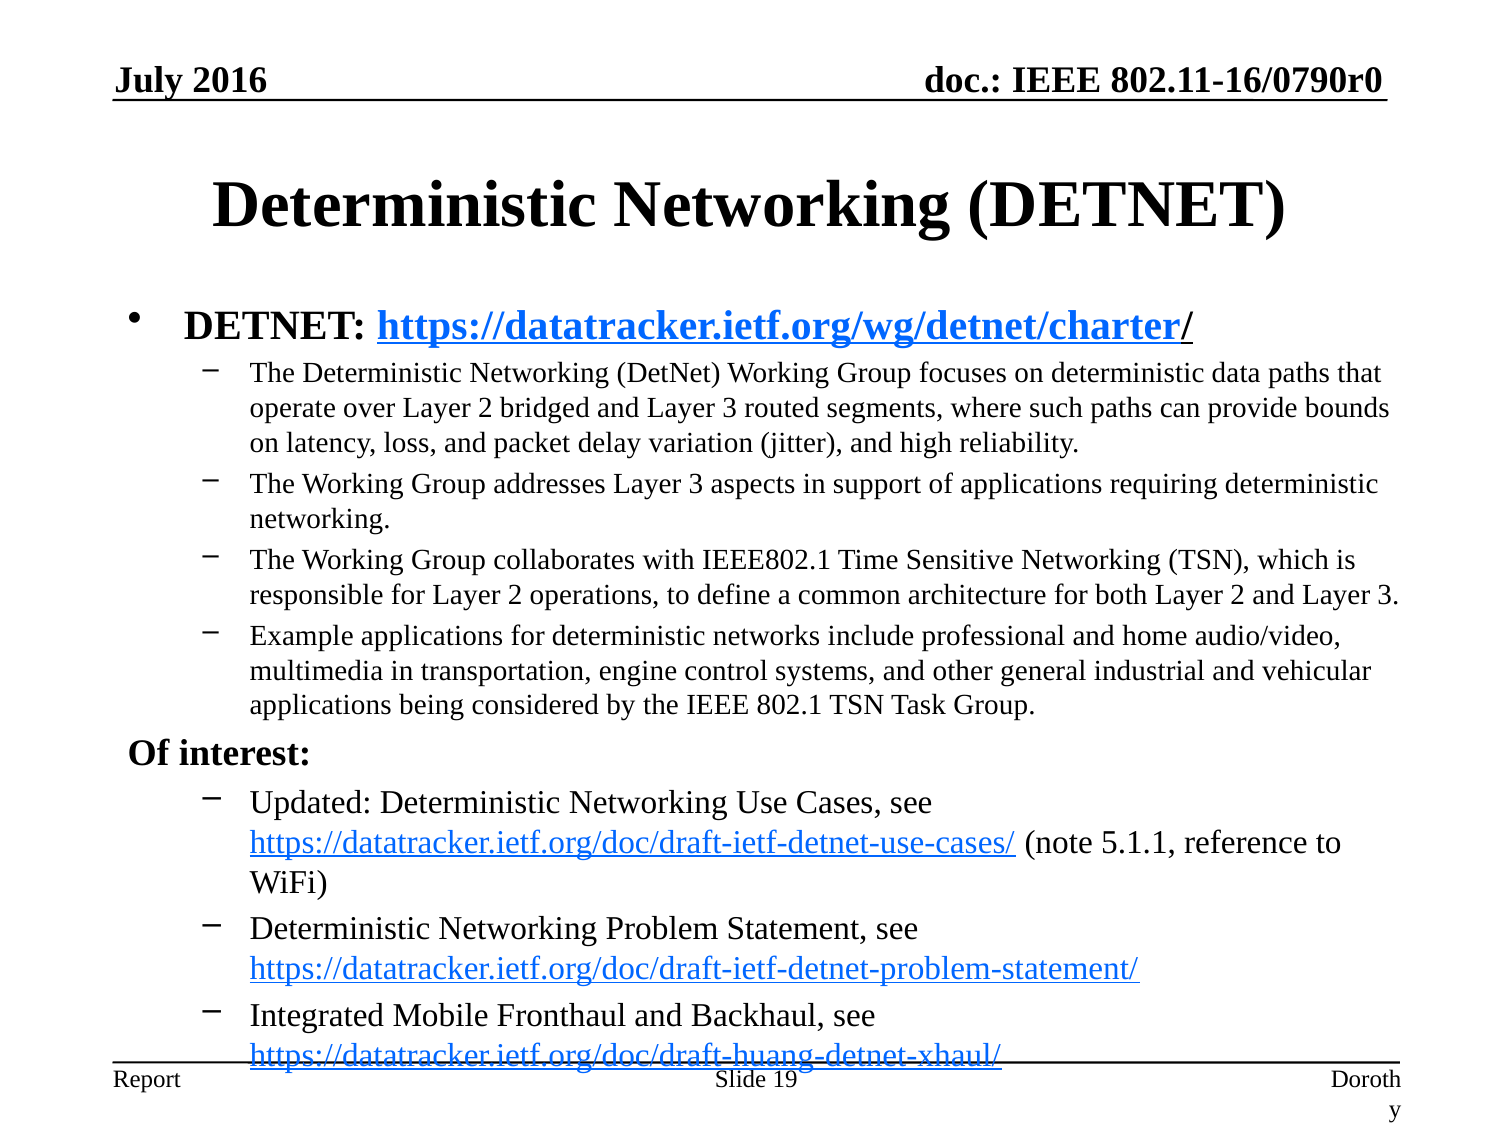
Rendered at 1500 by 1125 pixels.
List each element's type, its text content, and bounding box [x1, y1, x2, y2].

title Deterministic Networking (DETNET) [112, 112, 1388, 200]
slide_number Slide 19 [712, 1062, 800, 1093]
list DETNET: https://datatracker.ietf.org/wg/detnet/charter/ The Deterministic Networking (DetNet) Working Group focuses on deterministic data paths that operate over Layer 2 bridged and Layer 3 routed segments, where such paths can provide bounds on latency, loss, and packet delay variation (jitter), and high reliability. The Working Group addresses Layer 3 aspects in support of applications requiring deterministic networking. The Working Group collaborates with IEEE802.1 Time Sensitive Networking (TSN), which is responsible for Layer 2 operations, to define a common architecture for both Layer 2 and Layer 3. Example applications for deterministic networks include professional and home audio/video, multimedia in transportation, engine control systems, and other general industrial and vehicular applications being considered by the IEEE 802.1 TSN Task Group. Of interest: Updated: Deterministic Networking Use Cases, see https://datatracker.ietf.org/doc/draft-ietf-detnet-use-cases/ (note 5.1.1, reference to WiFi) Deterministic Networking Problem Statement, see https://datatracker.ietf.org/doc/draft-ietf-detnet-problem-statement/ Integrated Mobile Fronthaul and Backhaul, see https://datatracker.ietf.org/doc/draft-huang-detnet-xhaul/ [112, 200, 1425, 1013]
footer Dorothy Stanley, HPE [1325, 1062, 1402, 1093]
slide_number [114, 54, 425, 100]
